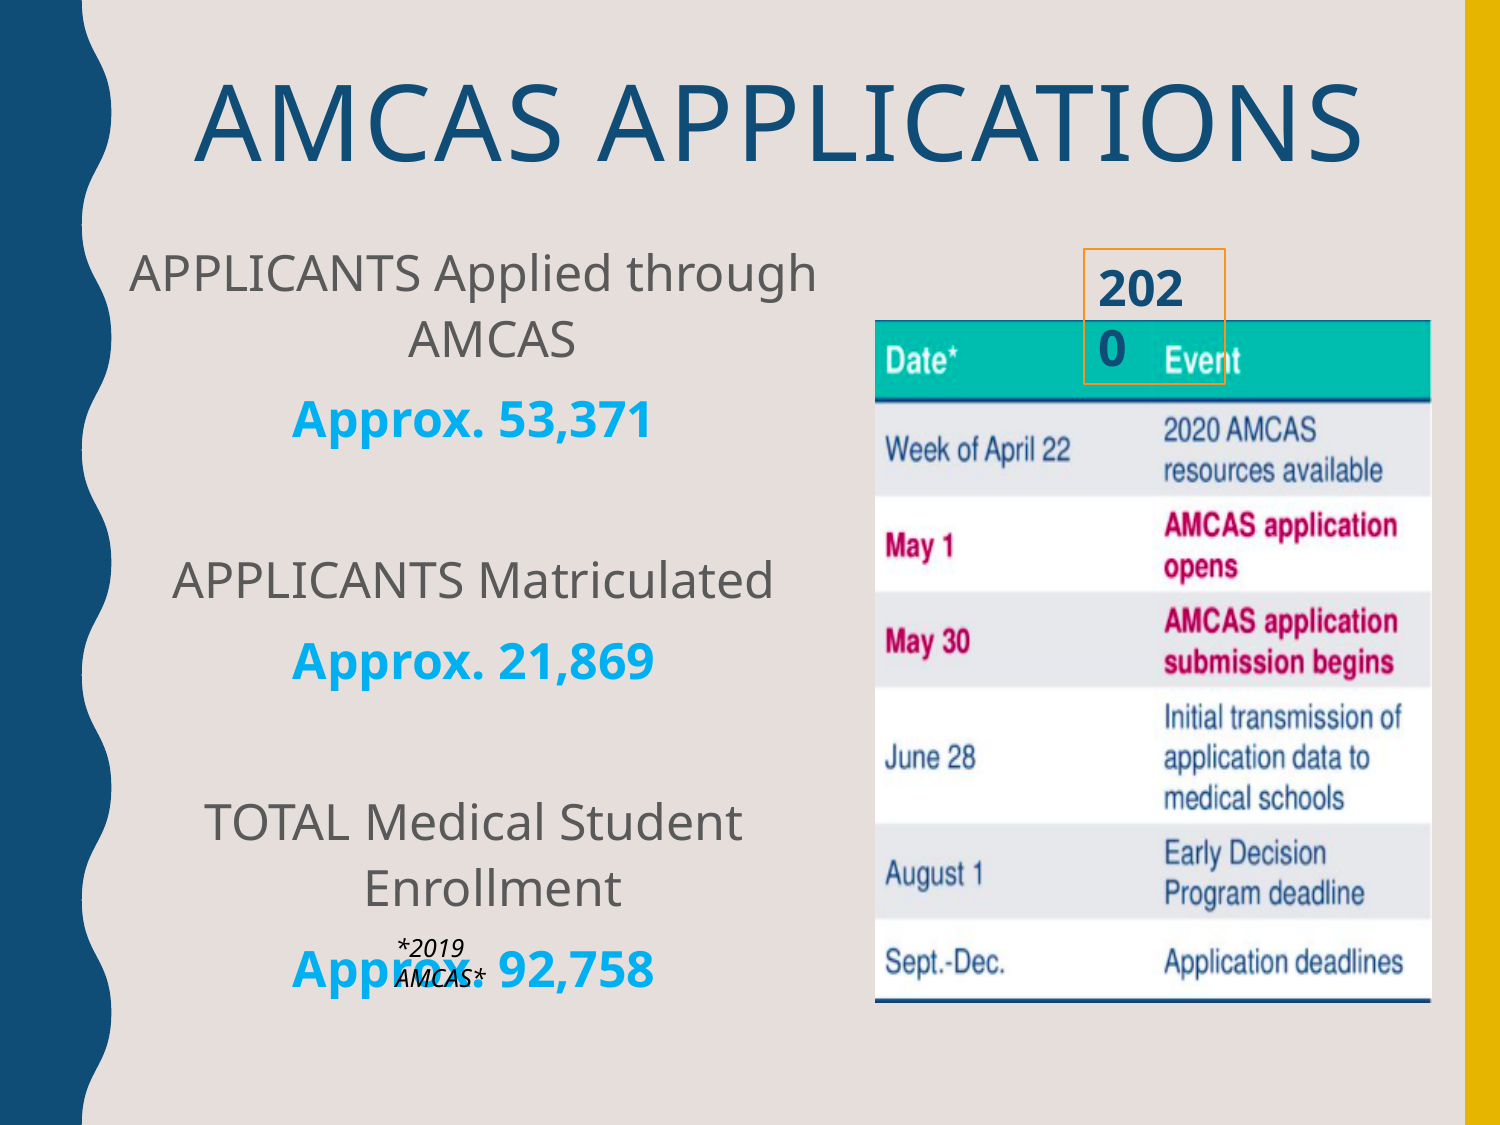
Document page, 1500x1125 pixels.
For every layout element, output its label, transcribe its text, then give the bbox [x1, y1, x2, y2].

picture [874, 320, 1432, 1003]
text_box 2020 [1083, 248, 1226, 320]
title AMCAS Applications [154, 62, 1407, 308]
list APPLICANTS Applied through AMCAS Approx. 53,371 APPLICANTS Matriculated Approx. 21,869 TOTAL Medical Student Enrollment Approx. 92,758 [98, 227, 850, 1092]
text_box *2019 AMCAS* [380, 924, 568, 1000]
